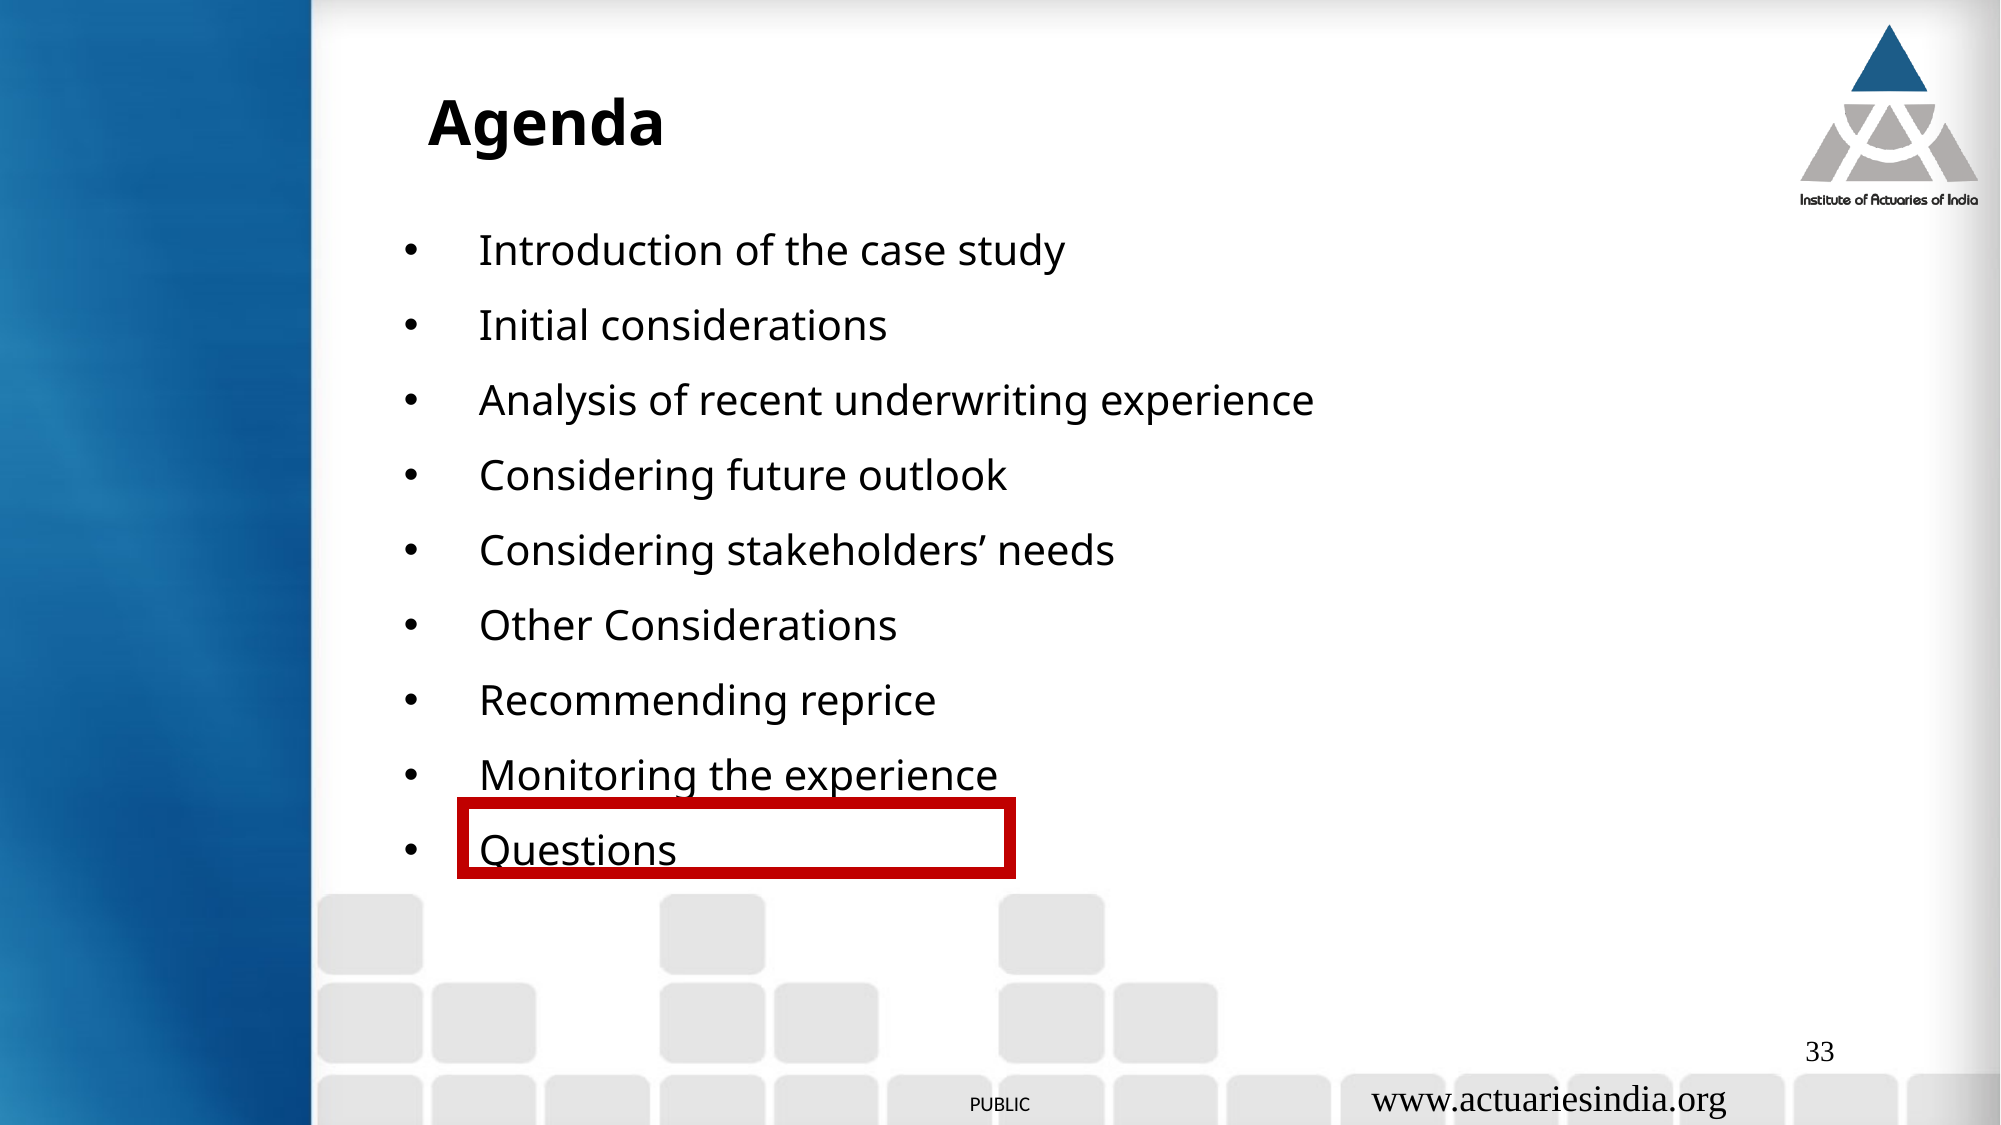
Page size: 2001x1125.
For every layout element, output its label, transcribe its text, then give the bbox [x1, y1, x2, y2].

text_box Agenda [413, 75, 1739, 191]
picture [0, 0, 2001, 1125]
slide_number 33 [1433, 1025, 1850, 1100]
text_box www.actuariesindia.org [1356, 1066, 1832, 1125]
text_box [462, 802, 1011, 874]
text_box [481, 952, 1713, 1067]
text_box Introduction of the case study Initial considerations Analysis of recent underwriting experience Considering future outlook Considering stakeholders’ needs Other Considerations Recommending reprice Monitoring the experience Questions [388, 191, 1889, 952]
